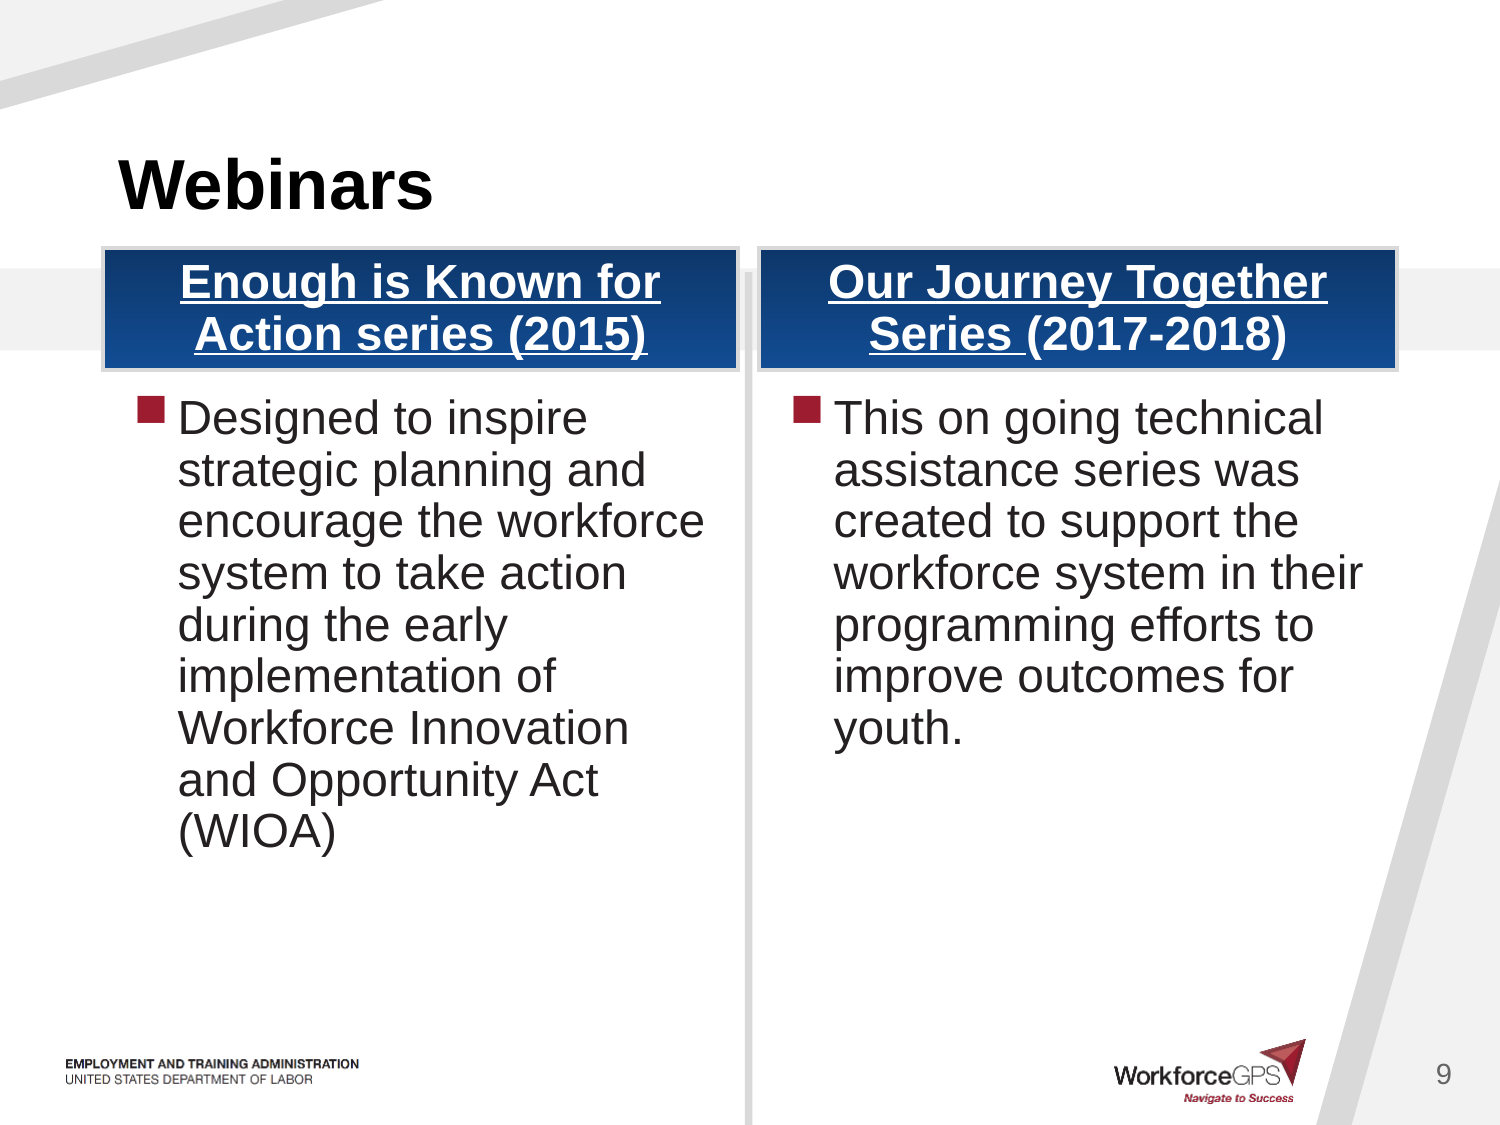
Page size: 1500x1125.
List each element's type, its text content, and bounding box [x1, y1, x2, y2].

list Our Journey Together Series (2017-2018) [757, 246, 1399, 372]
list Designed to inspire strategic planning and encourage the workforce system to take action during the early implementation of Workforce Innovation and Opportunity Act (WIOA) [117, 385, 733, 1016]
list This on going technical assistance series was created to support the workforce system in their programming efforts to improve outcomes for youth. [773, 385, 1389, 1016]
list Enough is Known for Action series (2015) [101, 246, 740, 372]
picture [59, 1053, 370, 1092]
slide_number 9 [1343, 1042, 1468, 1103]
picture [1112, 1038, 1308, 1105]
title Webinars [103, 59, 1398, 233]
